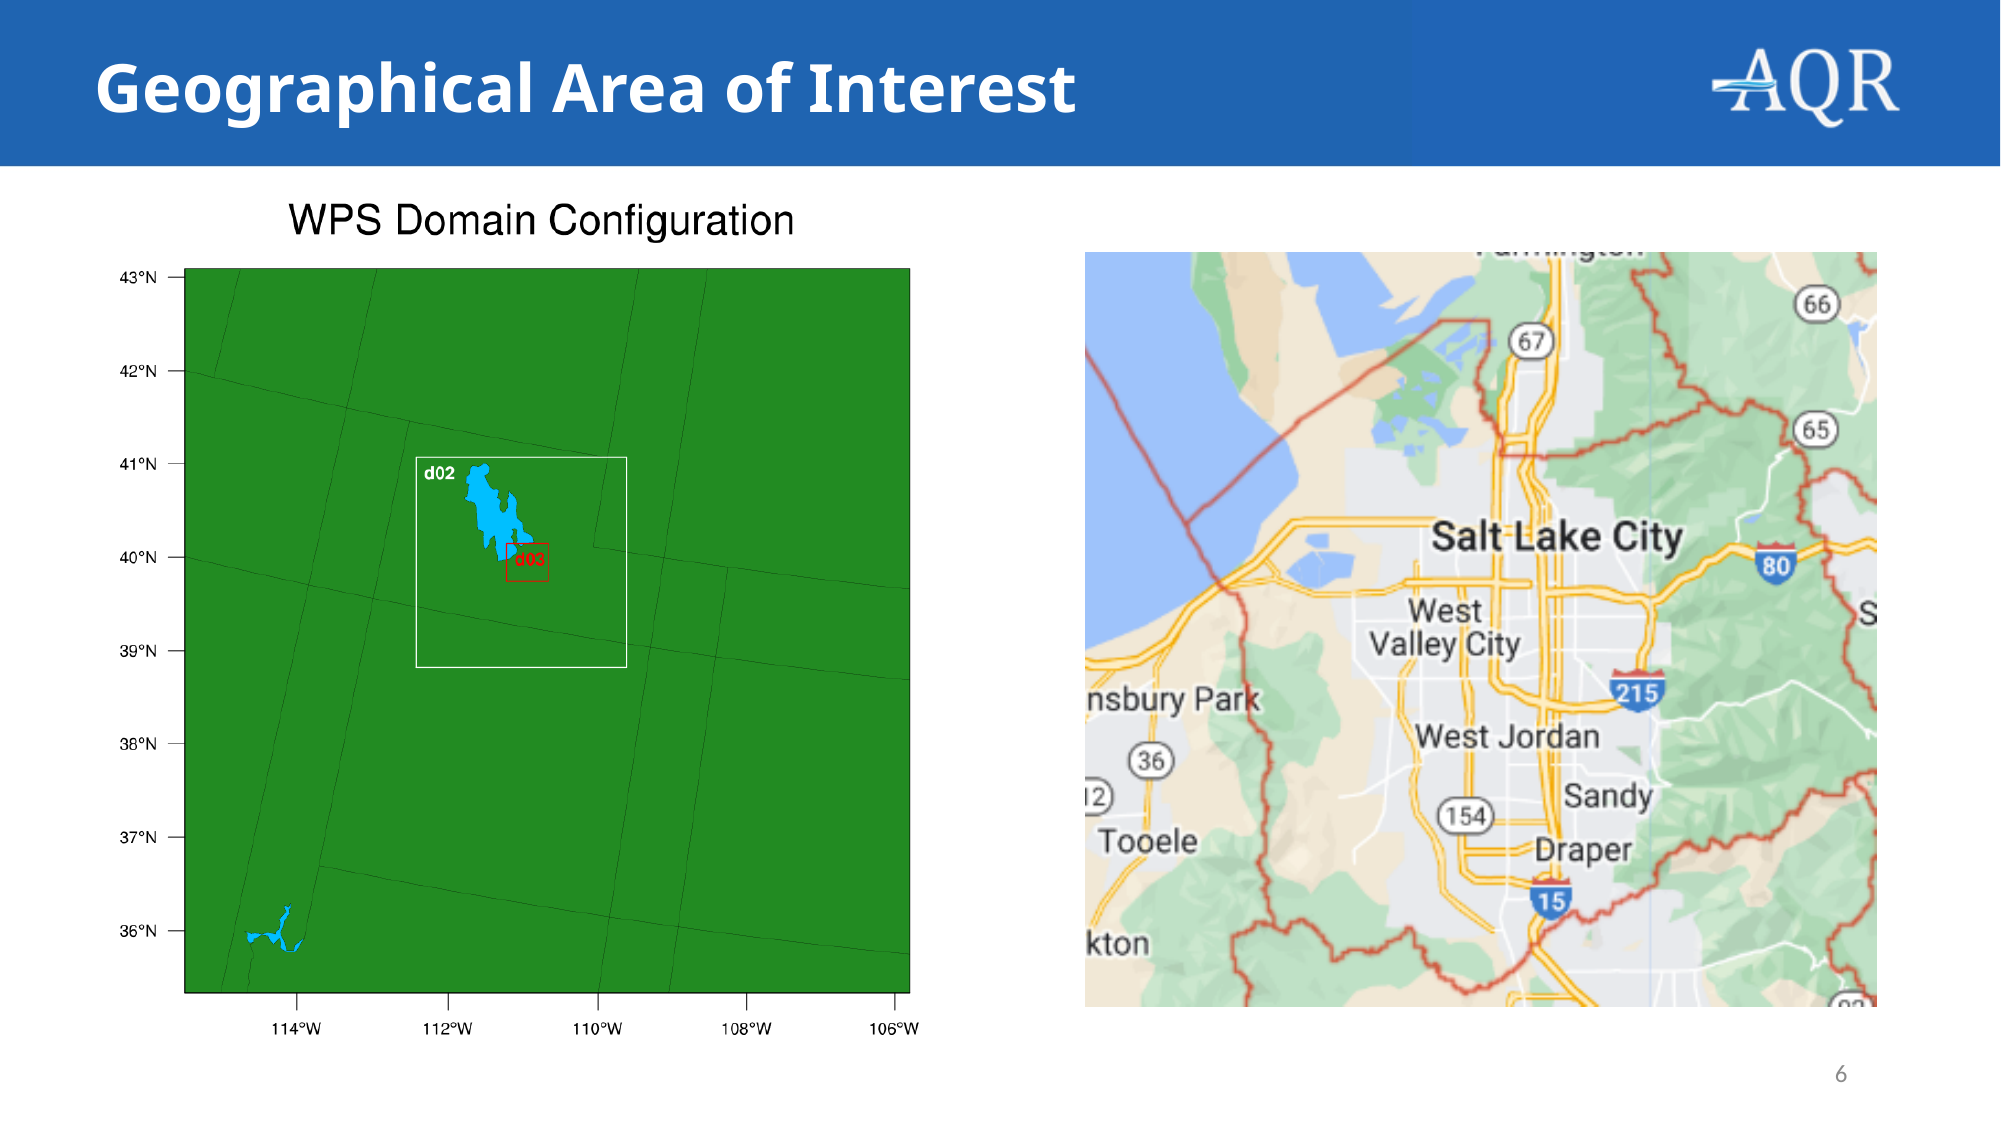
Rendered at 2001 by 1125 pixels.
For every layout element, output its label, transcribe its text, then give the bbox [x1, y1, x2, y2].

title Geographical Area of Interest [79, 45, 1412, 137]
slide_number 6 [1412, 1042, 1863, 1103]
picture [0, 0, 2001, 1125]
